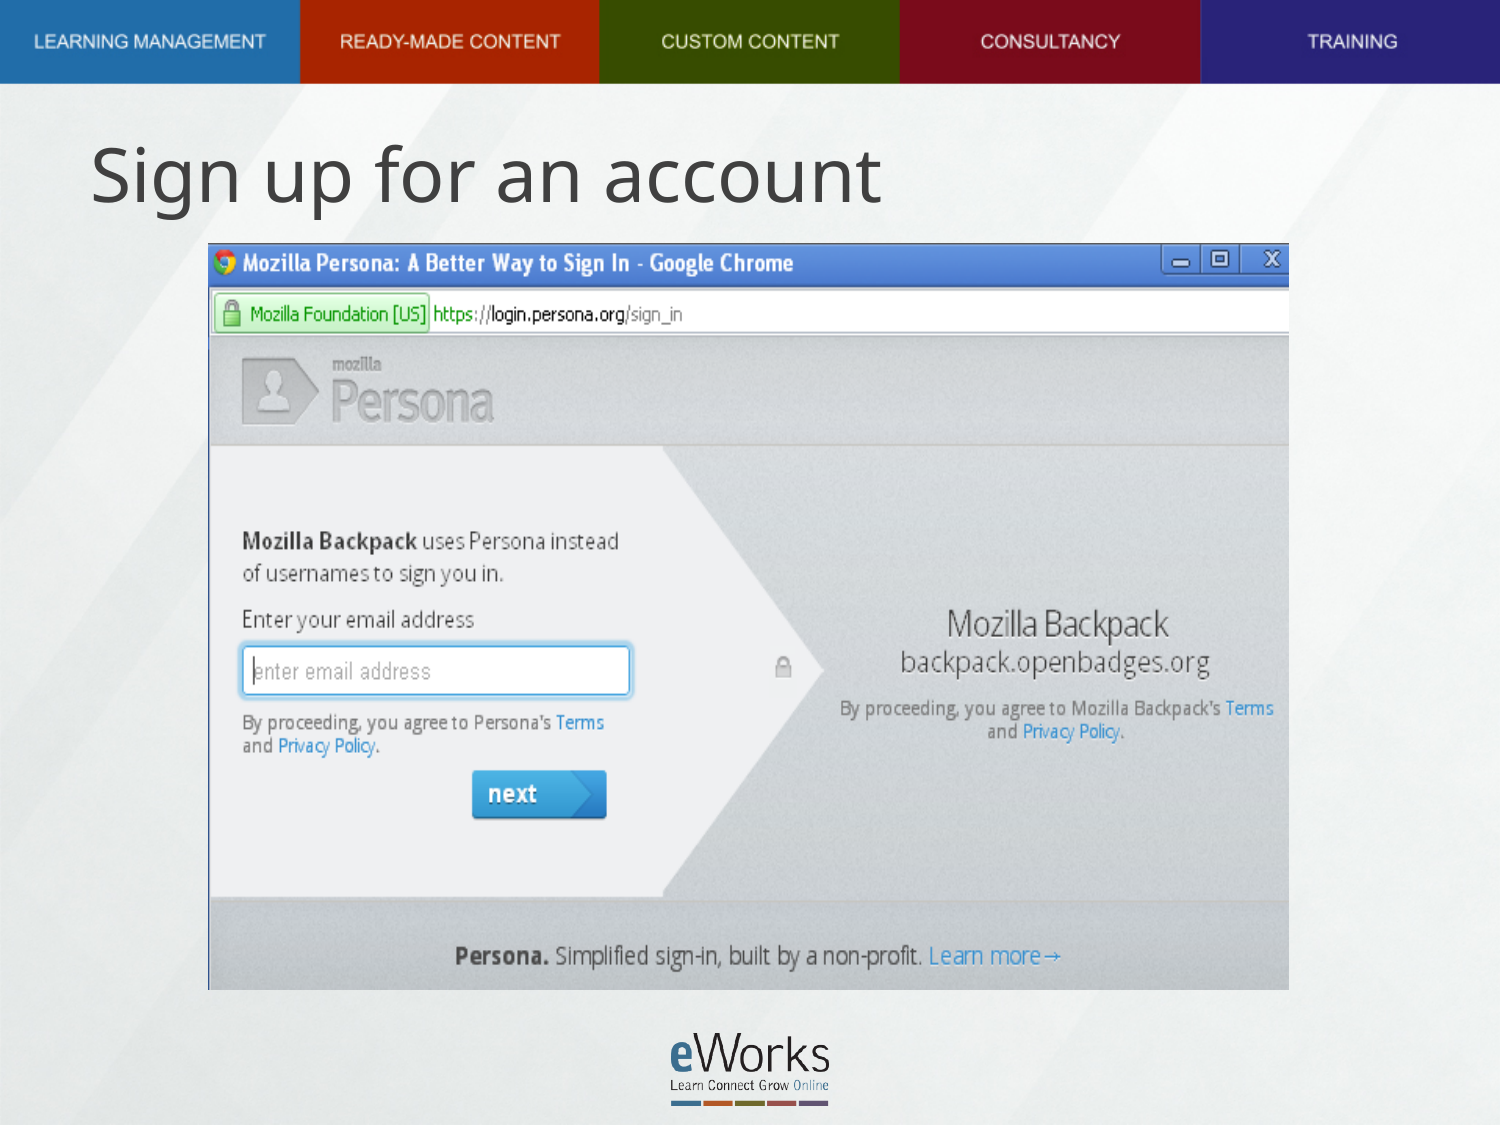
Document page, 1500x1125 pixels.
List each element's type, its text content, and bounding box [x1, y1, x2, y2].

picture [0, 0, 1500, 1125]
title Sign up for an account [75, 101, 1425, 244]
